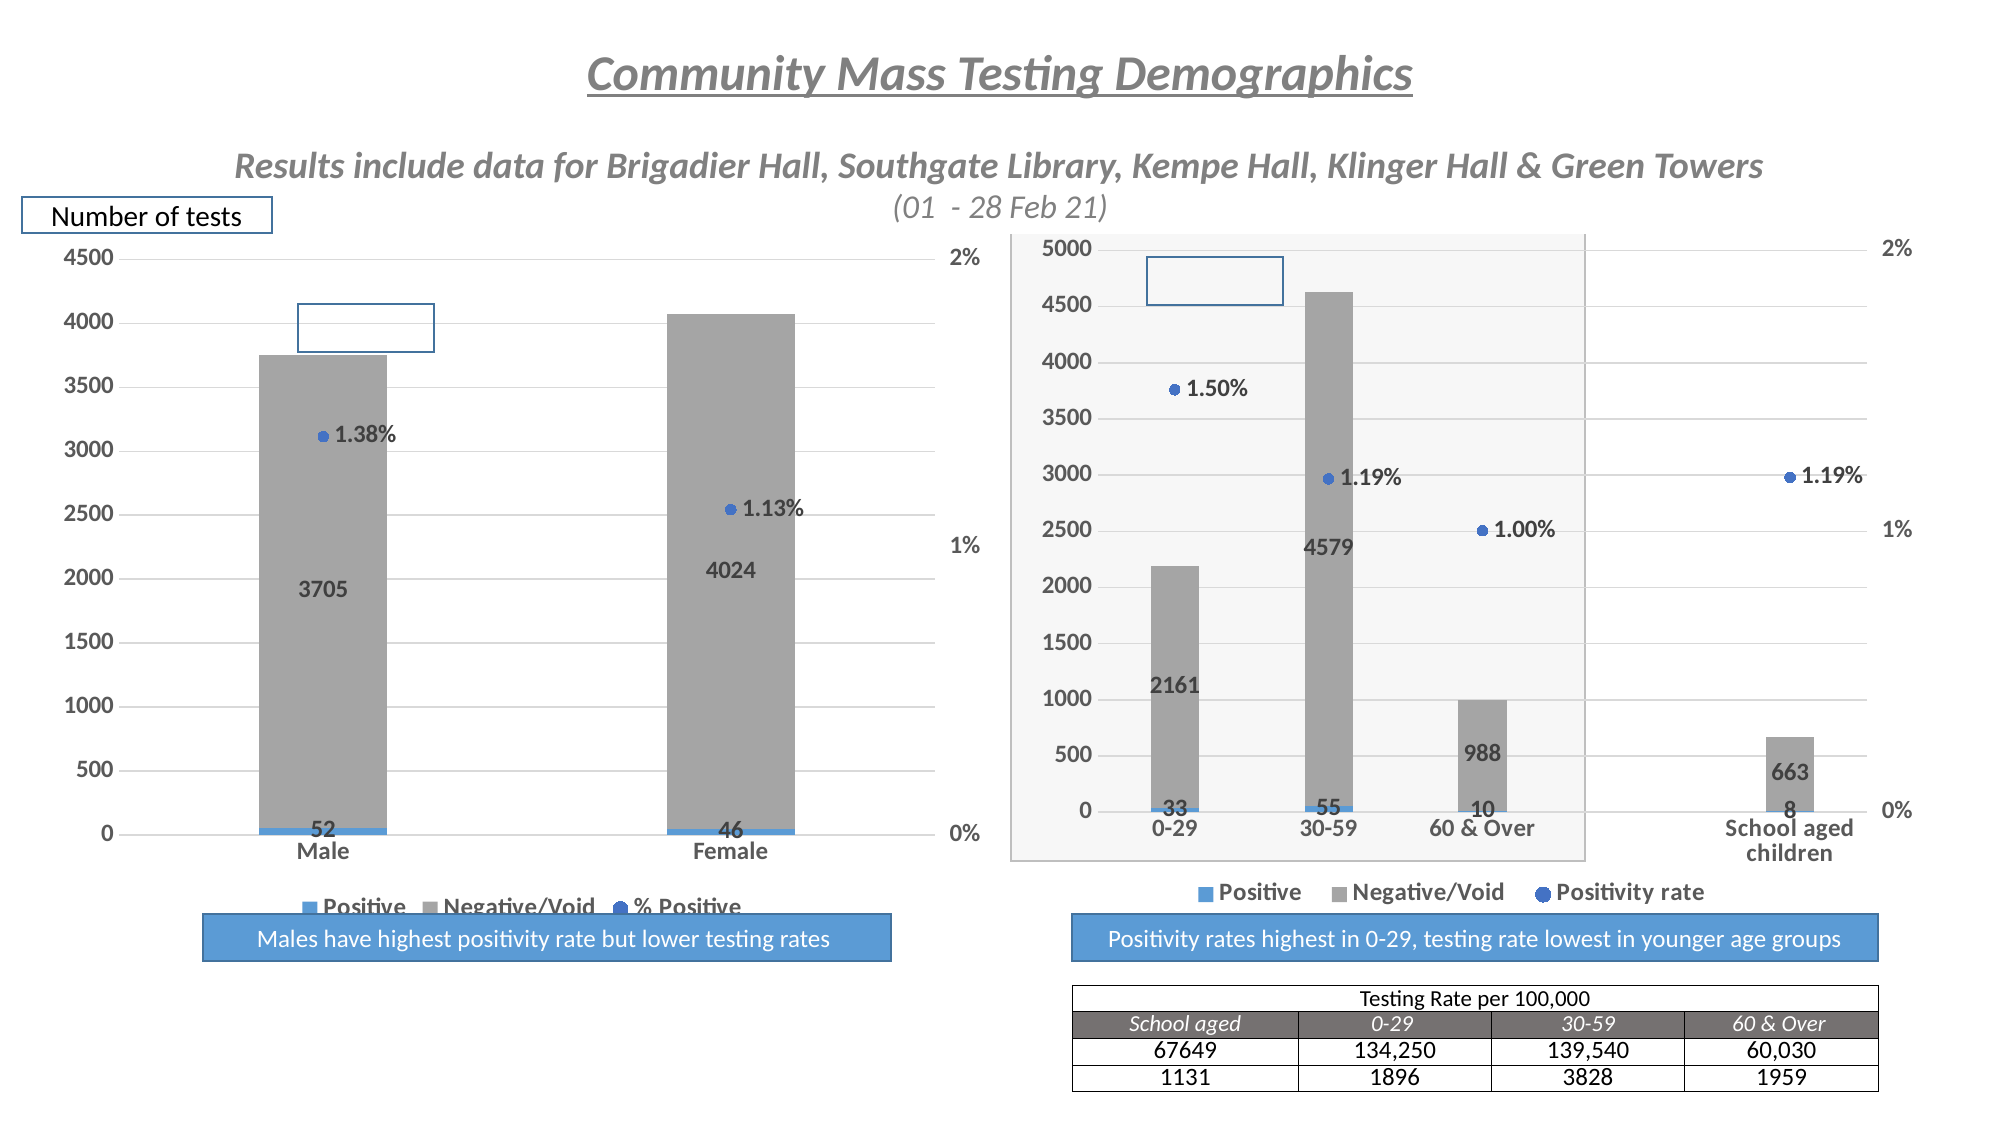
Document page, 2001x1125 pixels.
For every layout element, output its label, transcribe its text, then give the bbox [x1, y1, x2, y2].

table_cell 60 & Over [1685, 1012, 1878, 1038]
table_cell 0-29 [1299, 1012, 1491, 1038]
table_cell 30-59 [1492, 1012, 1684, 1038]
text_box Community Mass Testing Demographics Results include data for Brigadier Hall, Southgate Library, Kempe Hall, Klinger Hall & Green Towers (01 - 28 Feb 21) [97, 32, 1903, 234]
chart [1010, 235, 1956, 958]
table_cell 60,030 [1685, 1039, 1878, 1065]
table_cell 1896 [1299, 1066, 1491, 1091]
text_box Males have highest positivity rate but lower testing rates [202, 928, 892, 962]
chart [44, 232, 1000, 928]
text_box Number of tests [21, 196, 273, 234]
table_cell 3828 [1492, 1066, 1684, 1091]
table_cell 1959 [1685, 1066, 1878, 1091]
table_cell 67649 [1073, 1039, 1298, 1065]
table_cell 134,250 [1299, 1039, 1491, 1065]
text_box Positivity rates highest in 0-29, testing rate lowest in younger age groups [1071, 958, 1879, 962]
table_cell 1131 [1073, 1066, 1298, 1091]
table_cell 139,540 [1492, 1039, 1684, 1065]
table_header Testing Rate per 100,000 [1073, 986, 1878, 1011]
table_cell School aged [1073, 1012, 1298, 1038]
